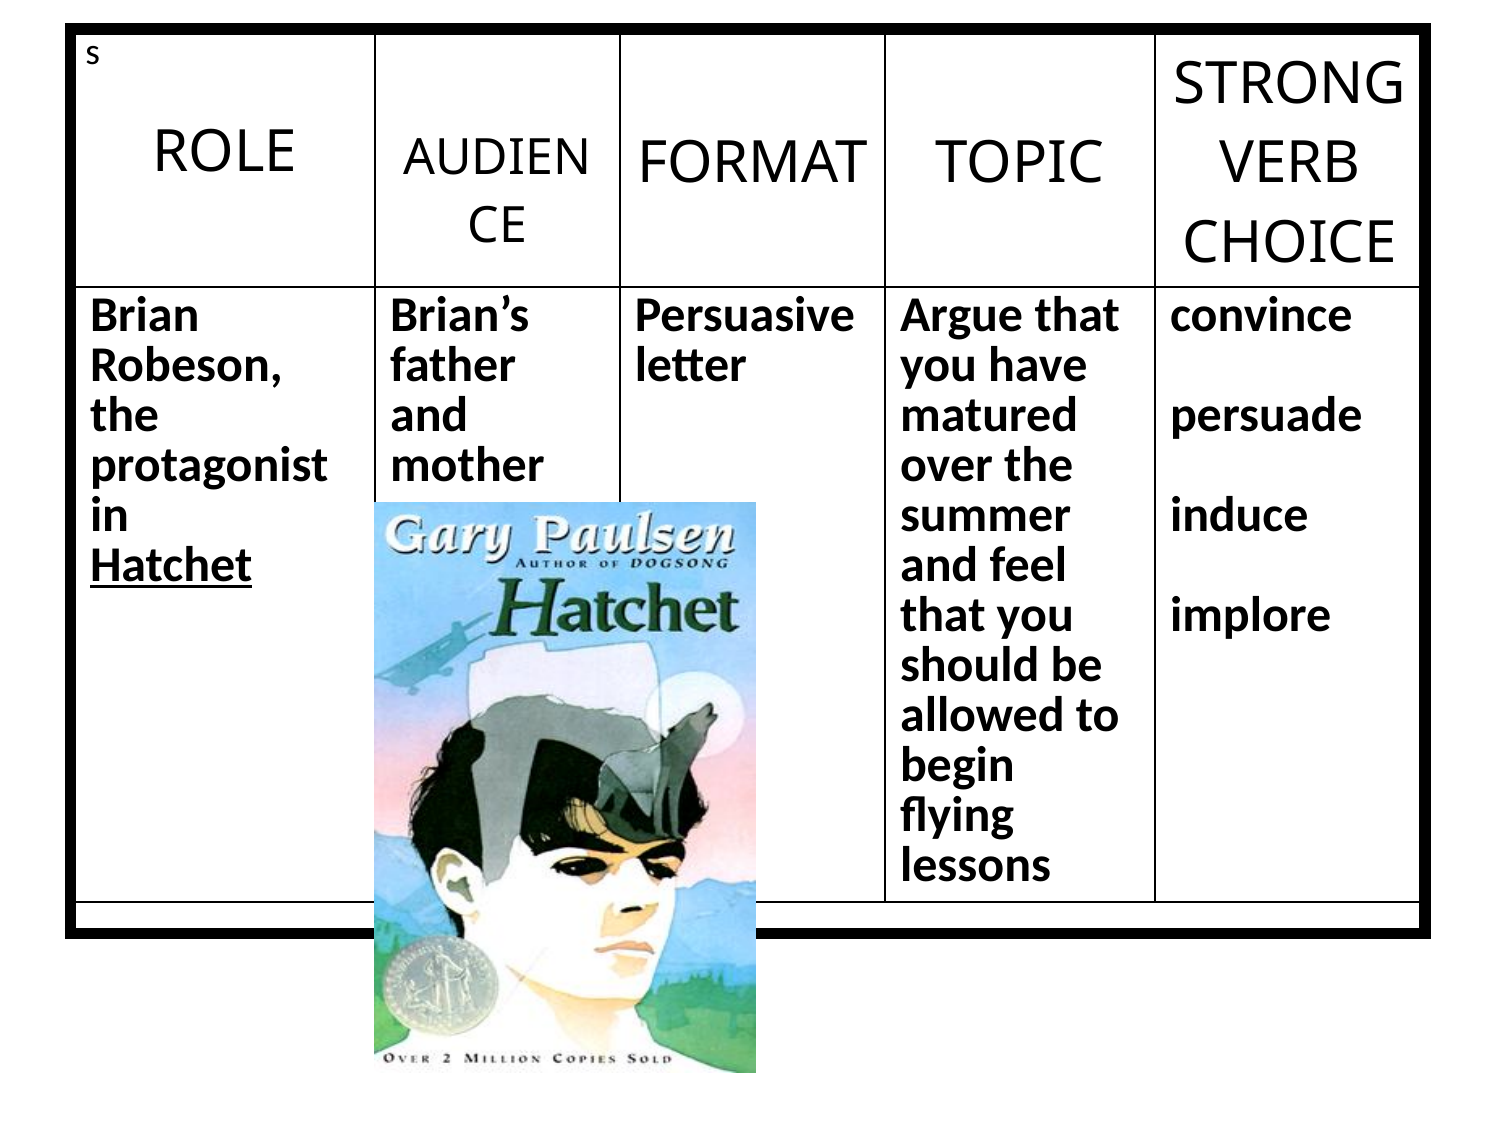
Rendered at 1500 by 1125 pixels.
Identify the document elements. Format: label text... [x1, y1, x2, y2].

picture [122, 502, 1009, 1074]
table_header s [76, 34, 1419, 928]
